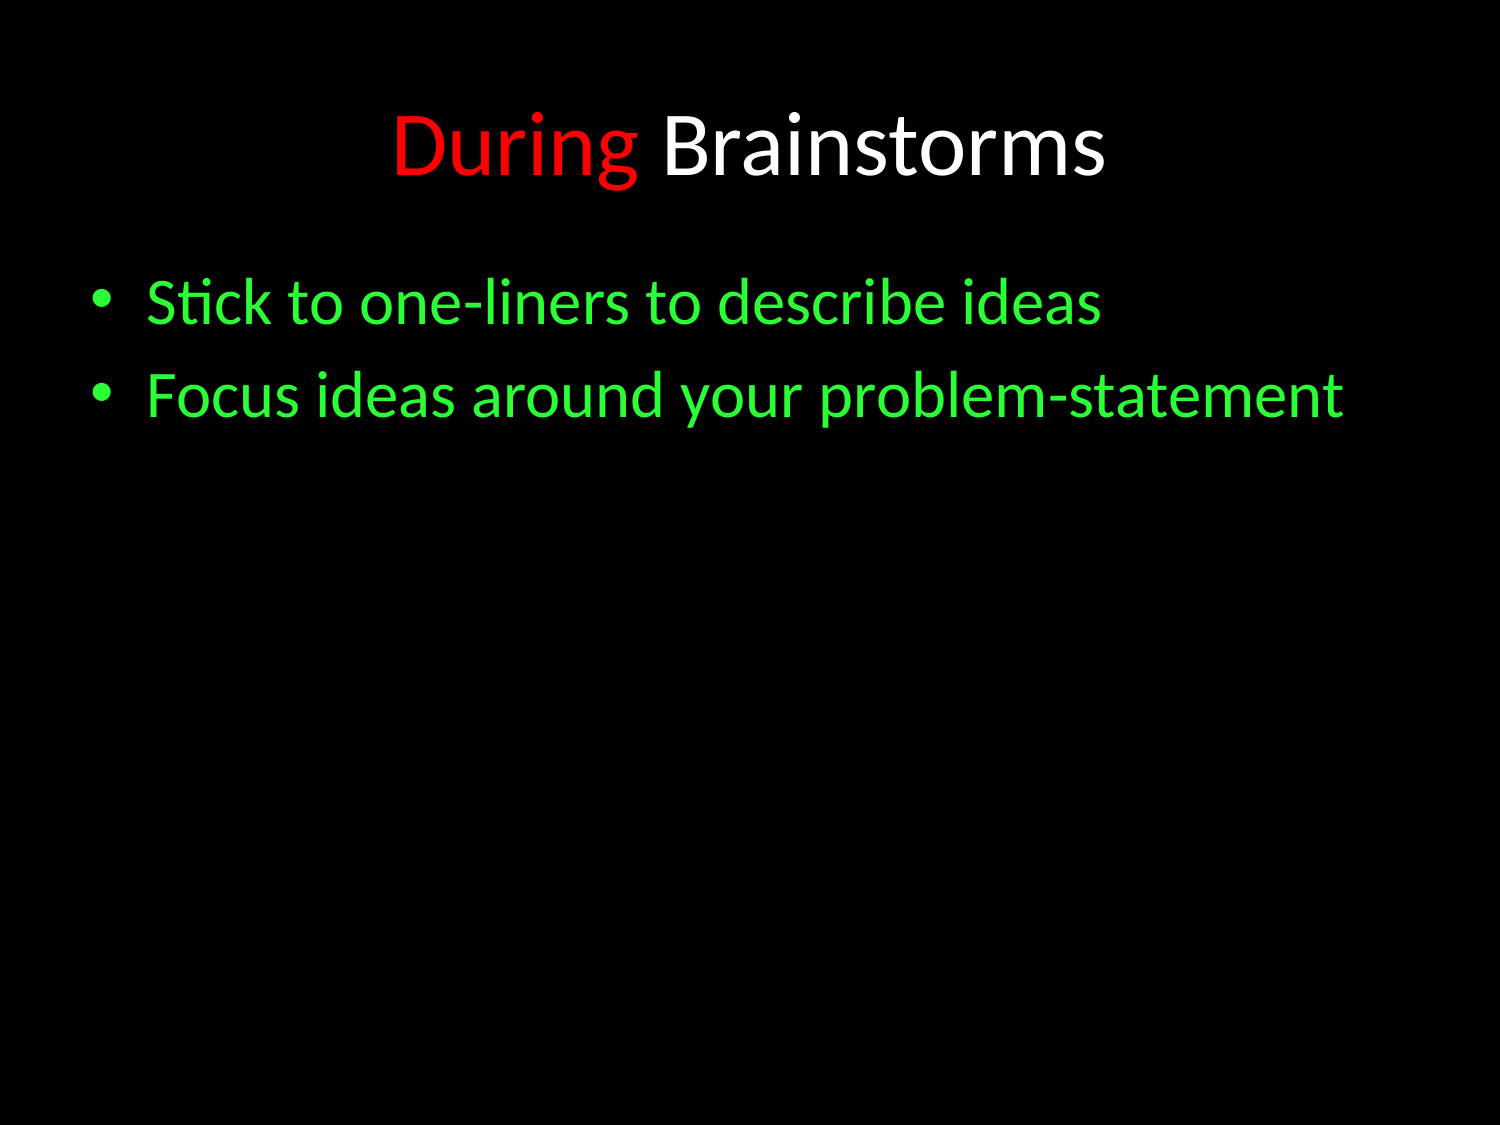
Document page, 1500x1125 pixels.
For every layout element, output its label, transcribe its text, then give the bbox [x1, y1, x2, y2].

list Stick to one-liners to describe ideas Focus ideas around your problem-statement [75, 249, 1425, 1100]
title During Brainstorms [75, 45, 1425, 233]
